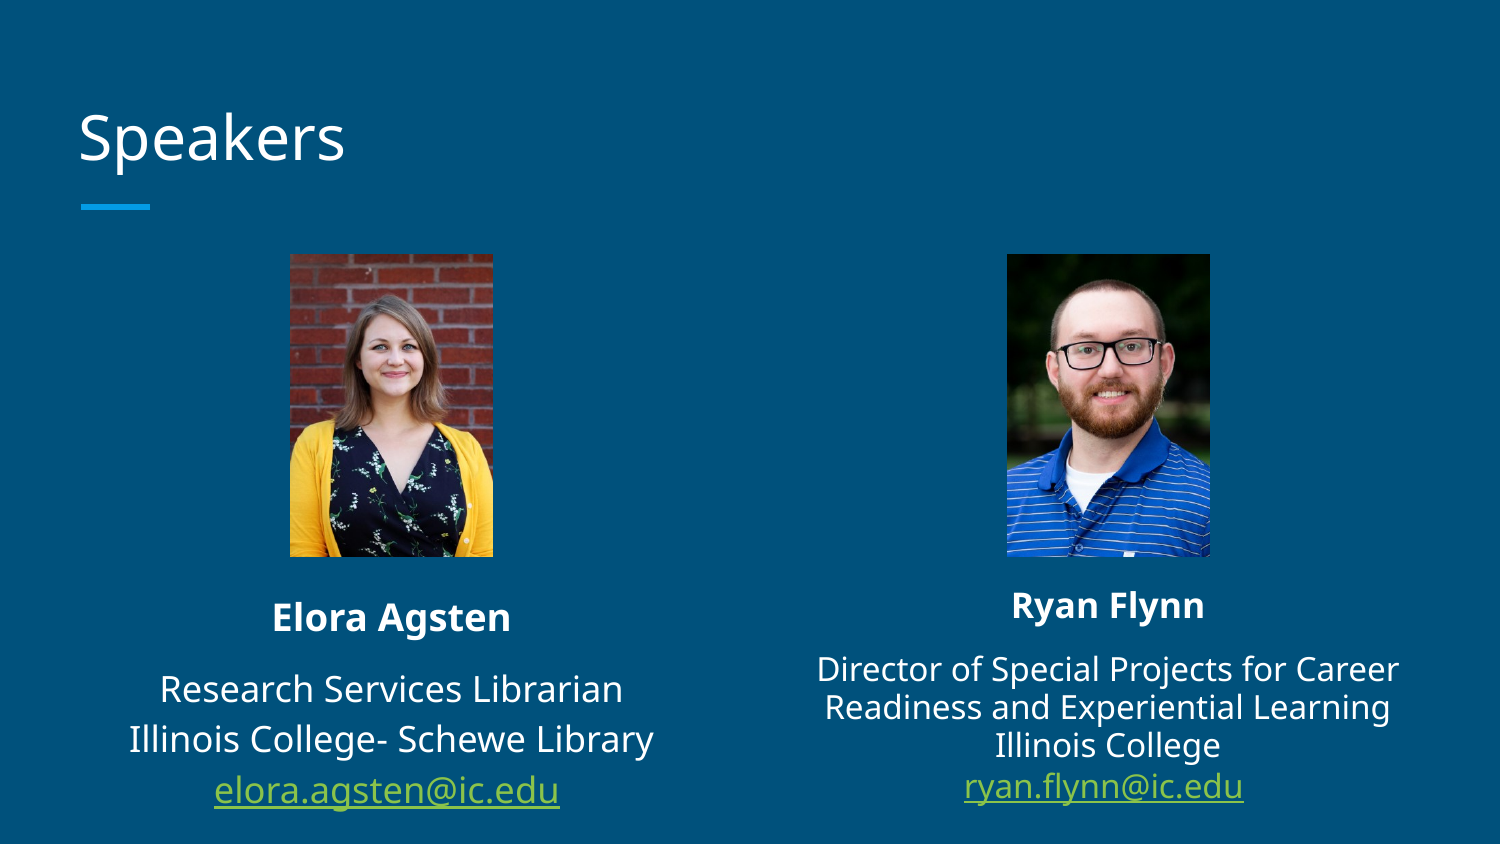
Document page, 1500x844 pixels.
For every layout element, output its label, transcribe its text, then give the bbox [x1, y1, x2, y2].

picture [1063, 798, 1072, 805]
list Ryan Flynn Director of Special Projects for Career Readiness and Experiential Learning Illinois College ryan.flynn@ic.edu [780, 571, 1437, 798]
picture [291, 255, 492, 556]
picture [1008, 255, 1209, 556]
picture [978, 798, 987, 805]
list Elora Agsten Research Services Librarian Illinois College- Schewe Library elora.agsten@ic.edu [63, 571, 720, 835]
title Speakers [63, 75, 1437, 188]
